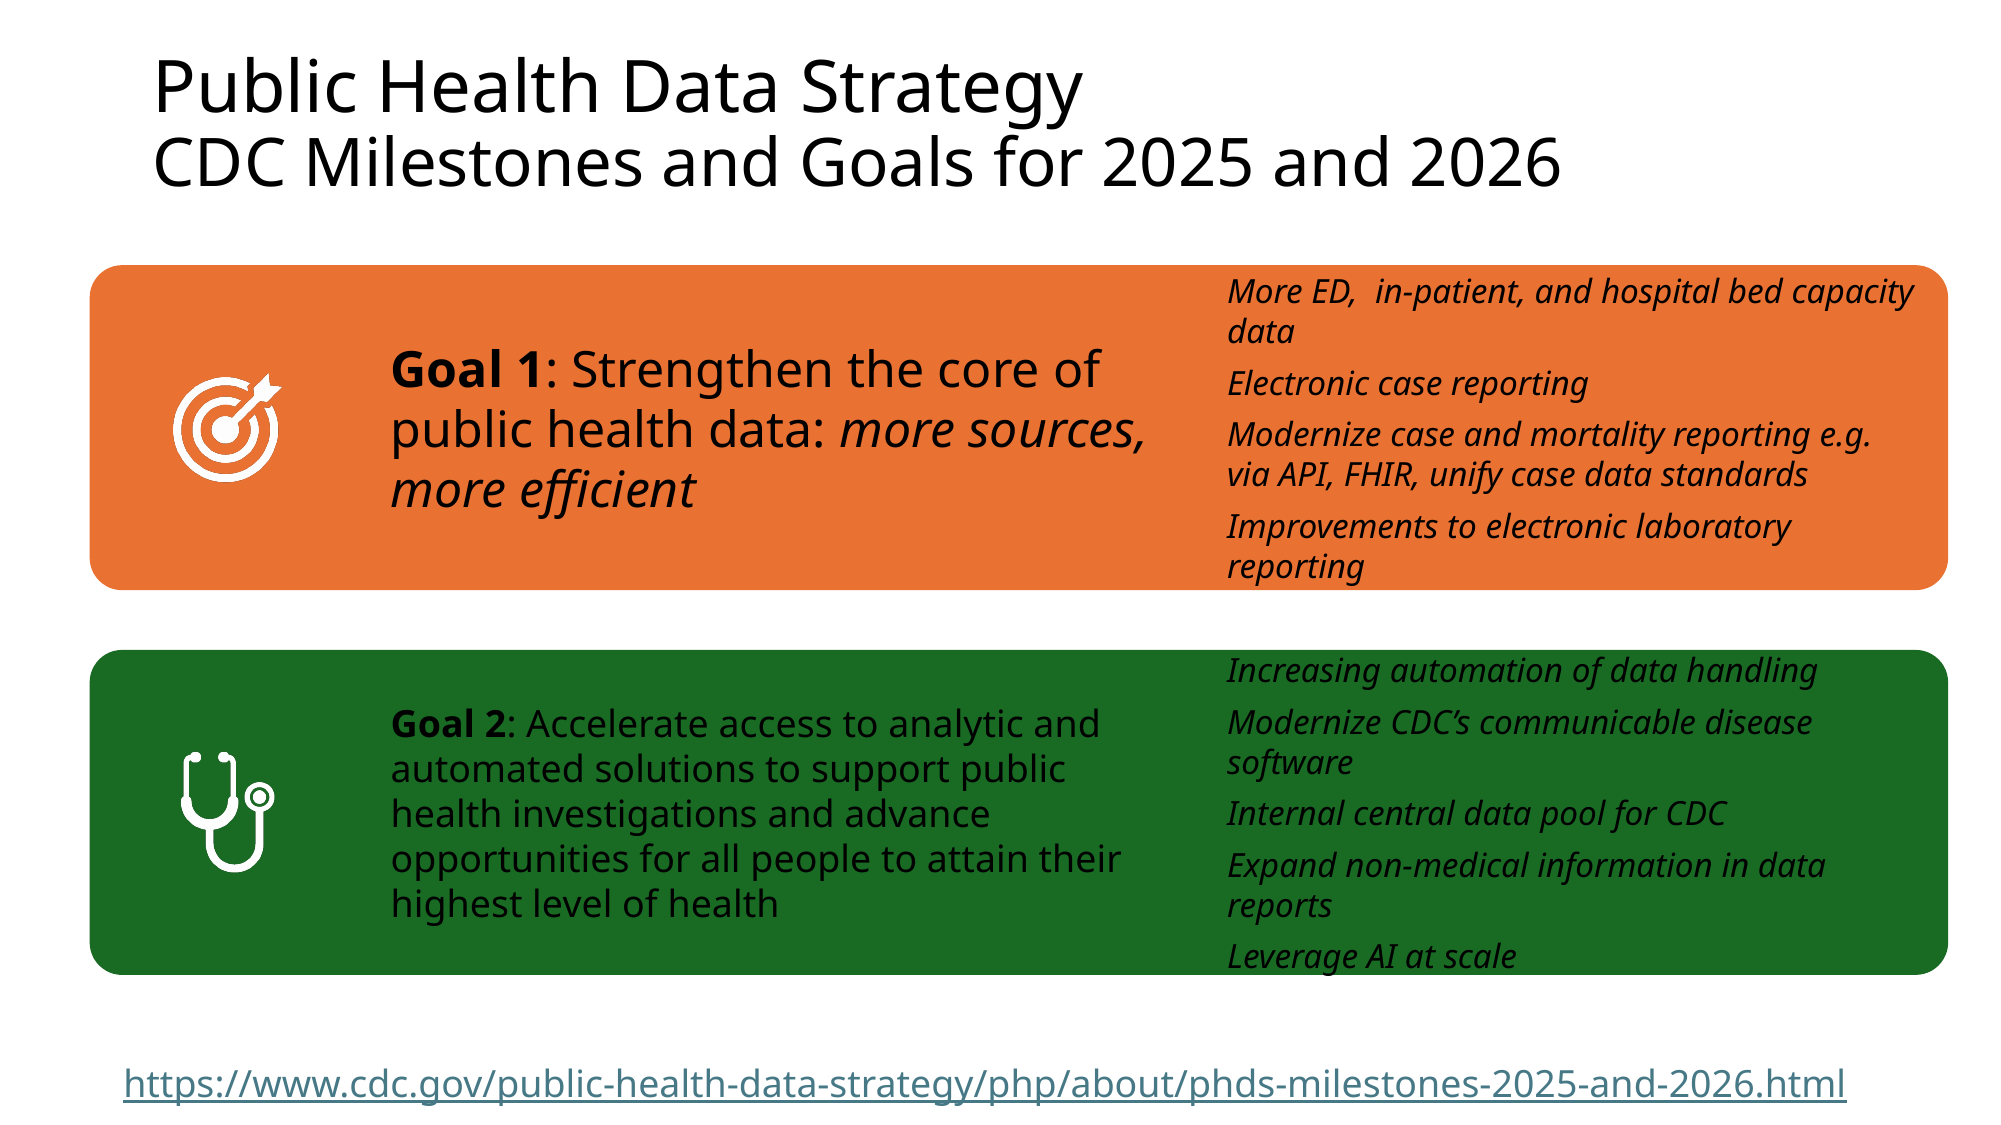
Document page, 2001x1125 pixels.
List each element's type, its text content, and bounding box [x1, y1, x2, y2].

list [89, 220, 1949, 1020]
text_box https://www.cdc.gov/public-health-data-strategy/php/about/phds-milestones-2025-and-2026.html [108, 1052, 1930, 1119]
title Public Health Data Strategy CDC Milestones and Goals for 2025 and 2026 [138, 41, 1862, 209]
